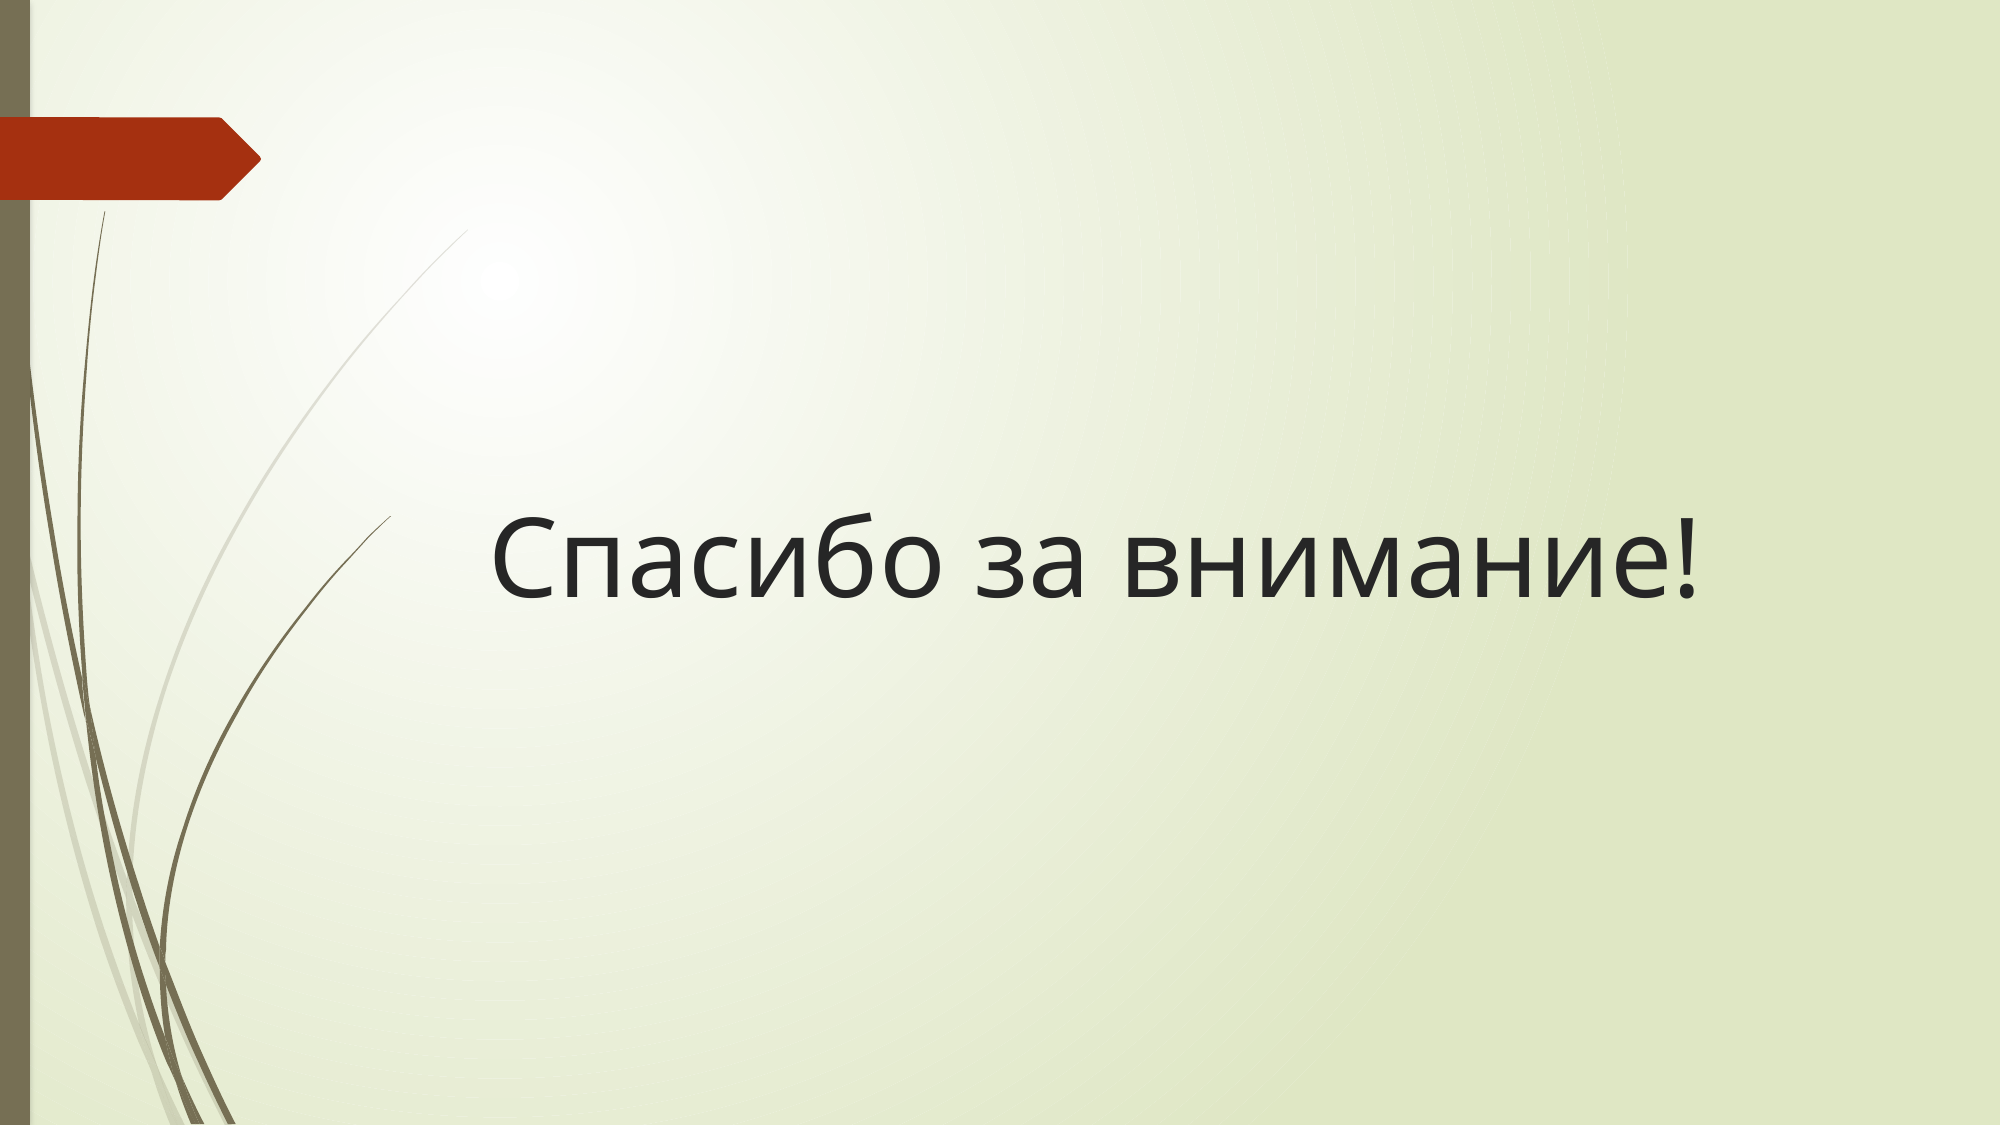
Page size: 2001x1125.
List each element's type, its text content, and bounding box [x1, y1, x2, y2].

title Спасибо за внимание! [420, 120, 1772, 1000]
